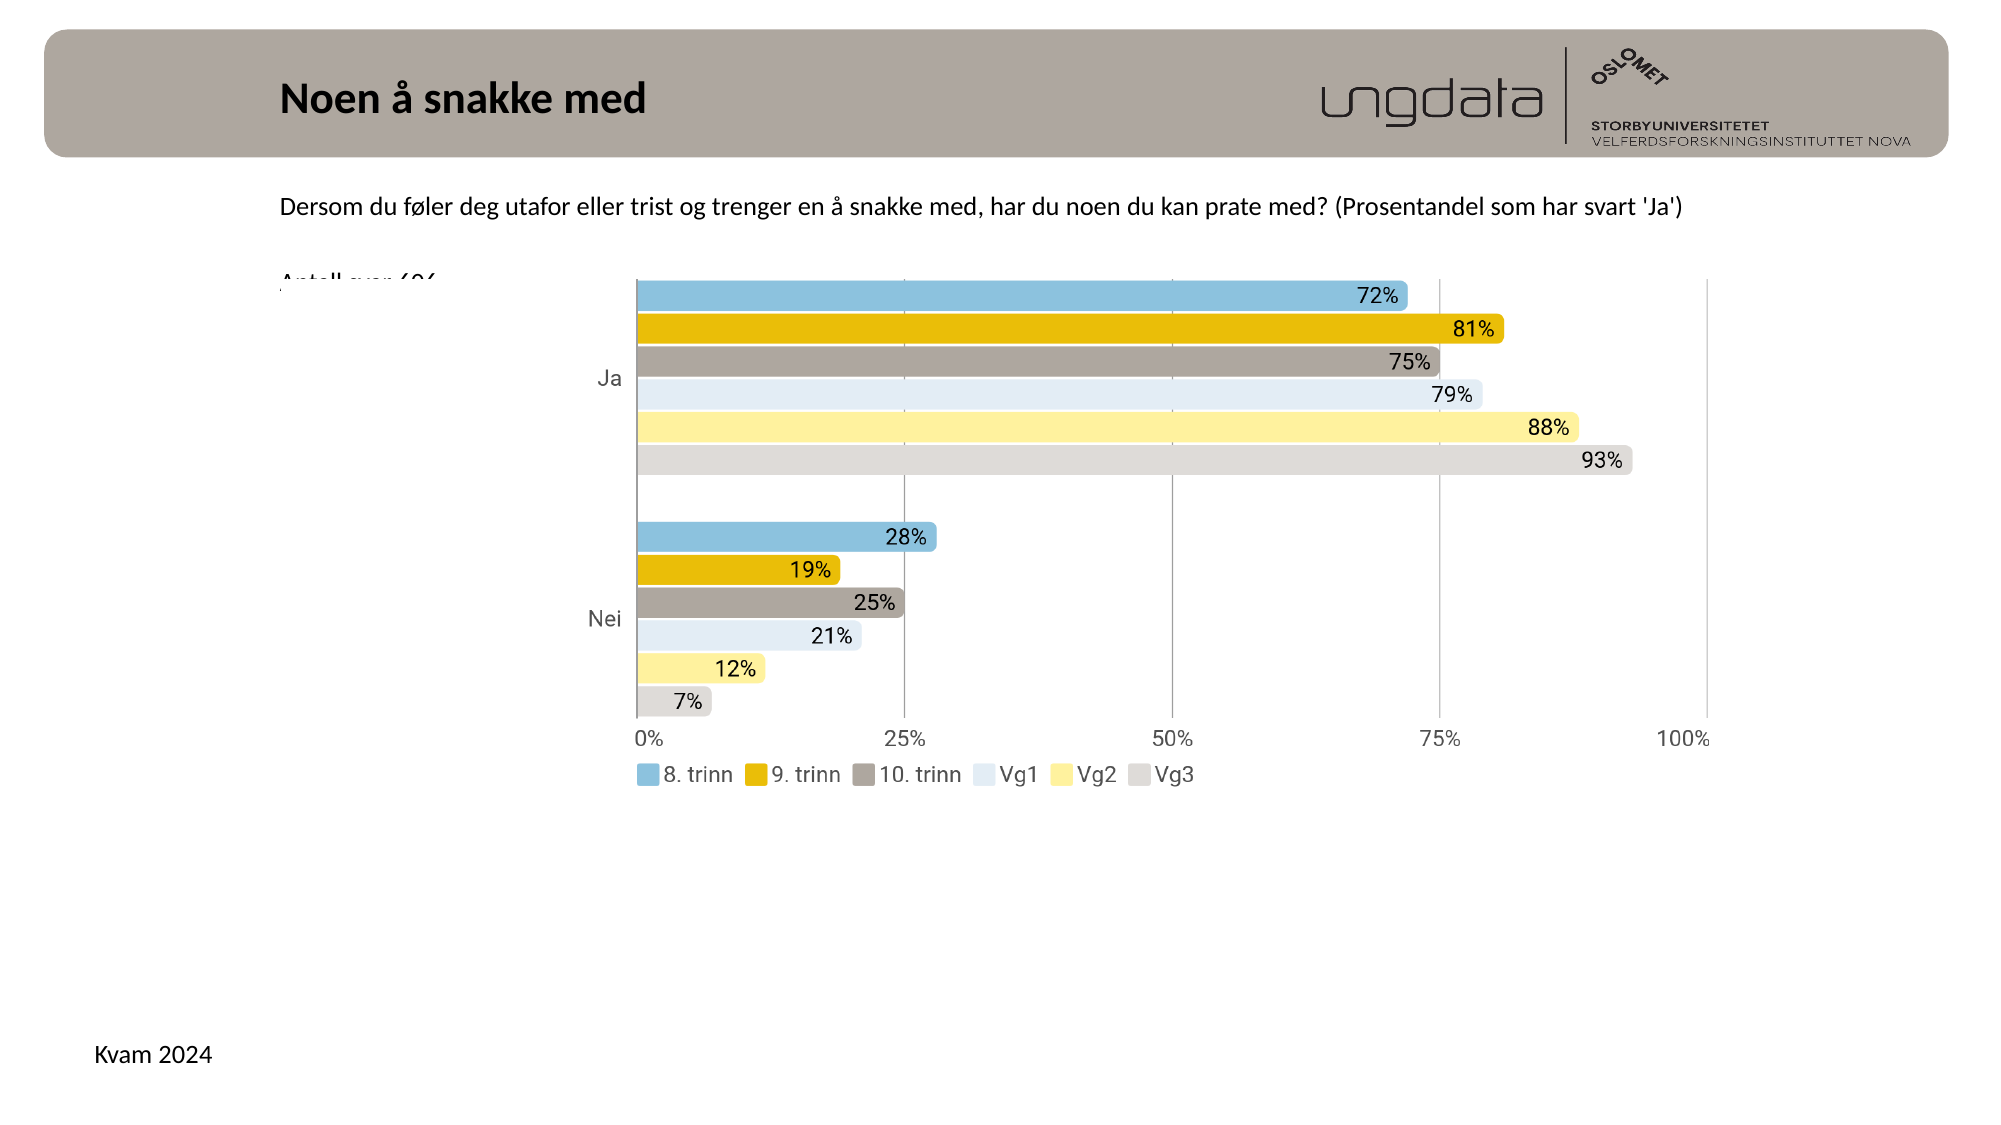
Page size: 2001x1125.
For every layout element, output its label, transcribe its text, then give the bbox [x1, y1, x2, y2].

text_box Dersom du føler deg utafor eller trist og trenger en å snakke med, har du noen du kan prate med? (Prosentandel som har svart 'Ja') [280, 188, 1711, 221]
text_box [280, 130, 1711, 181]
text_box Noen å snakke med [280, 67, 1711, 123]
text_box Antall svar 606 [280, 264, 1711, 280]
picture [1321, 47, 1911, 146]
picture [281, 279, 1709, 792]
